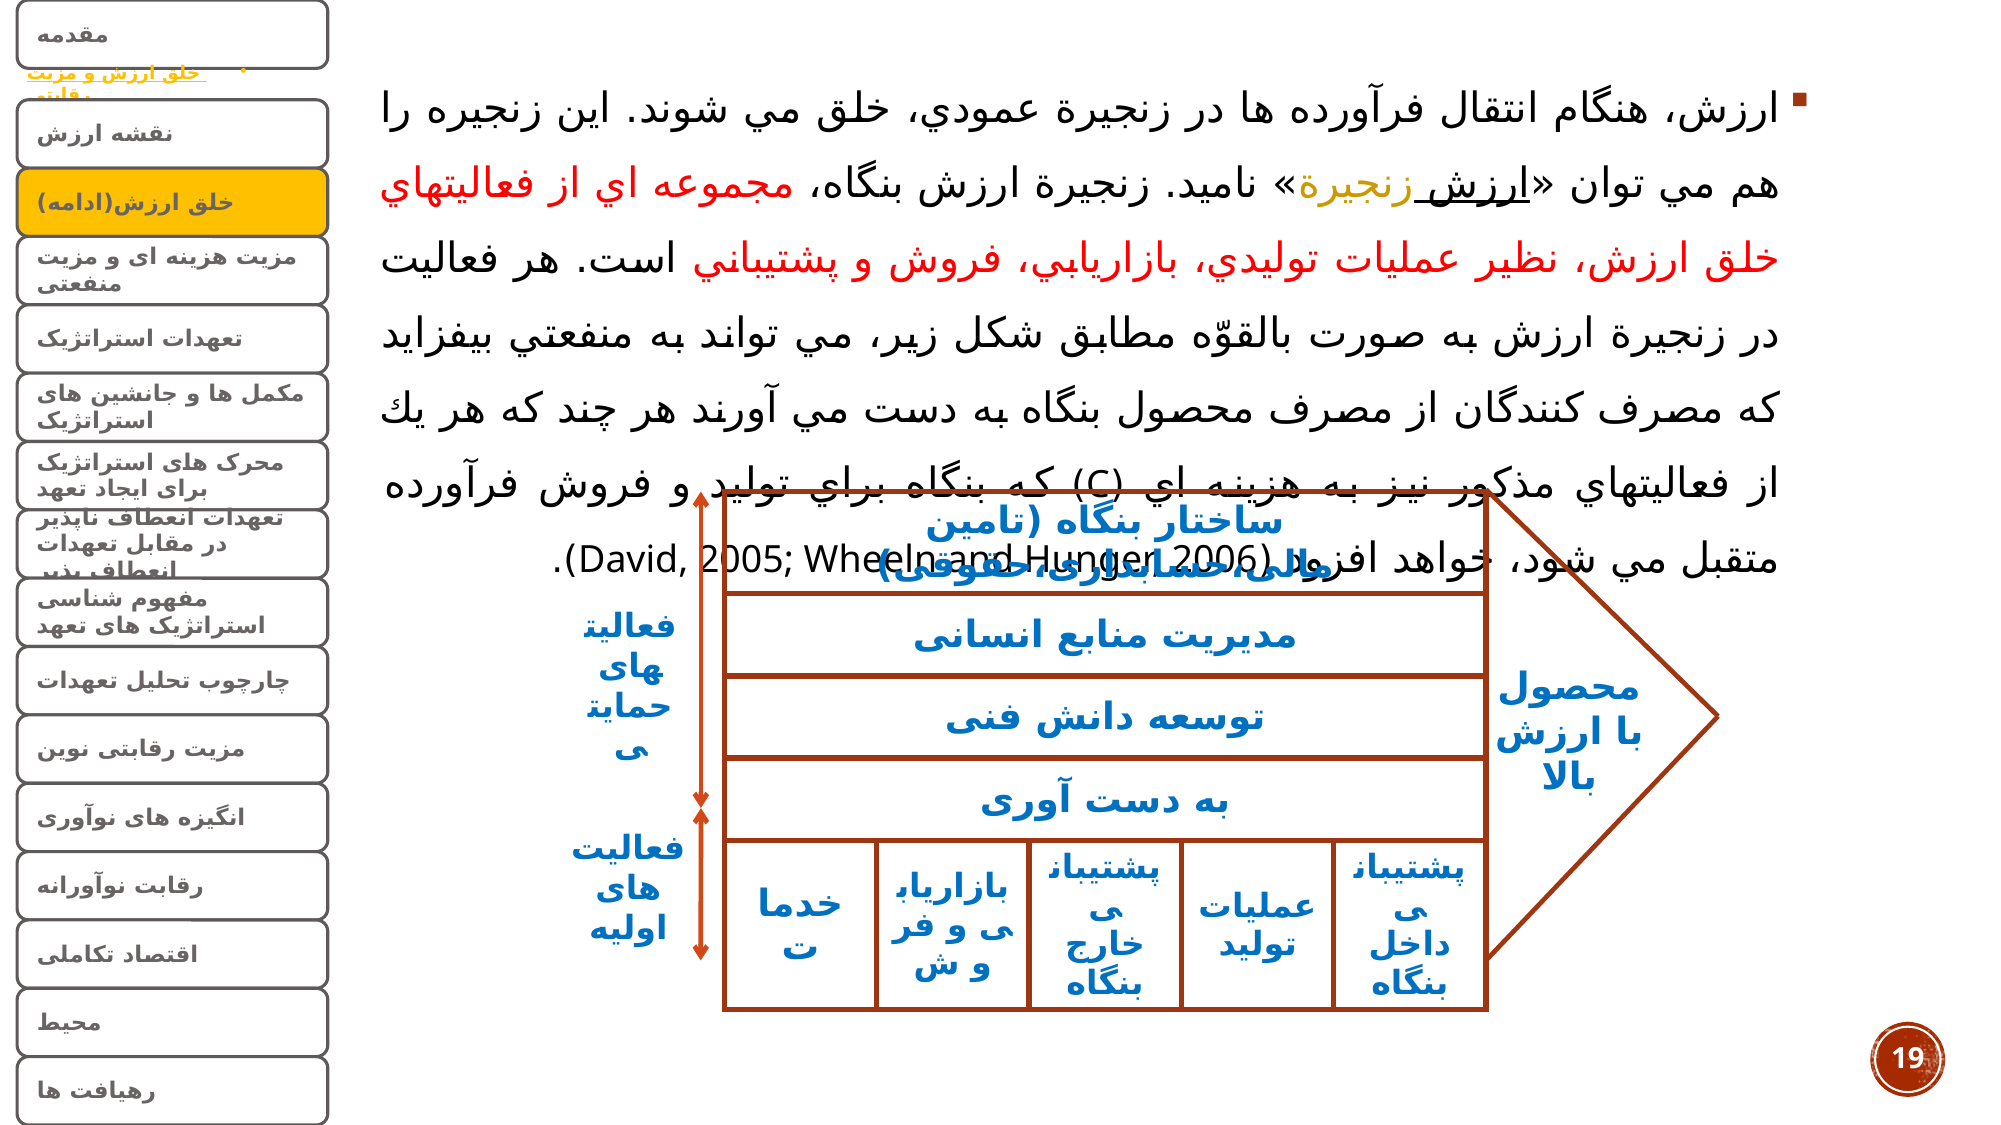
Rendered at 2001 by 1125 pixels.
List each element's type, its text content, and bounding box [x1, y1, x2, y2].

slide_number 19 [1855, 1028, 1961, 1089]
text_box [556, 491, 1718, 959]
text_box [21, 4, 325, 1122]
list ارزش، هنگام انتقال فرآورده ها در زنجيرة عمودي، خلق مي شوند. اين زنجيره را هم مي توان «زنجيرة ارزش» ناميد. زنجيرة ارزش بنگاه، مجموعه اي از فعاليتهاي خلق ارزش، نظير عمليات توليدي، بازاريابي، فروش و پشتيباني است. هر فعاليت در زنجيرة ارزش به صورت بالقوّه مطابق شکل زیر، مي تواند به منفعتي بيفزايد كه مصرف كنندگان از مصرف محصول بنگاه به دست مي آورند هر چند كه هر يك از فعاليتهاي مذكور نيز به هزينه اي (C) كه بنگاه براي توليد و فروش فرآورده متقبل مي شود، خواهد افزود (David, 2005; Wheeln and Hunger, 2006). [364, 48, 1826, 1013]
